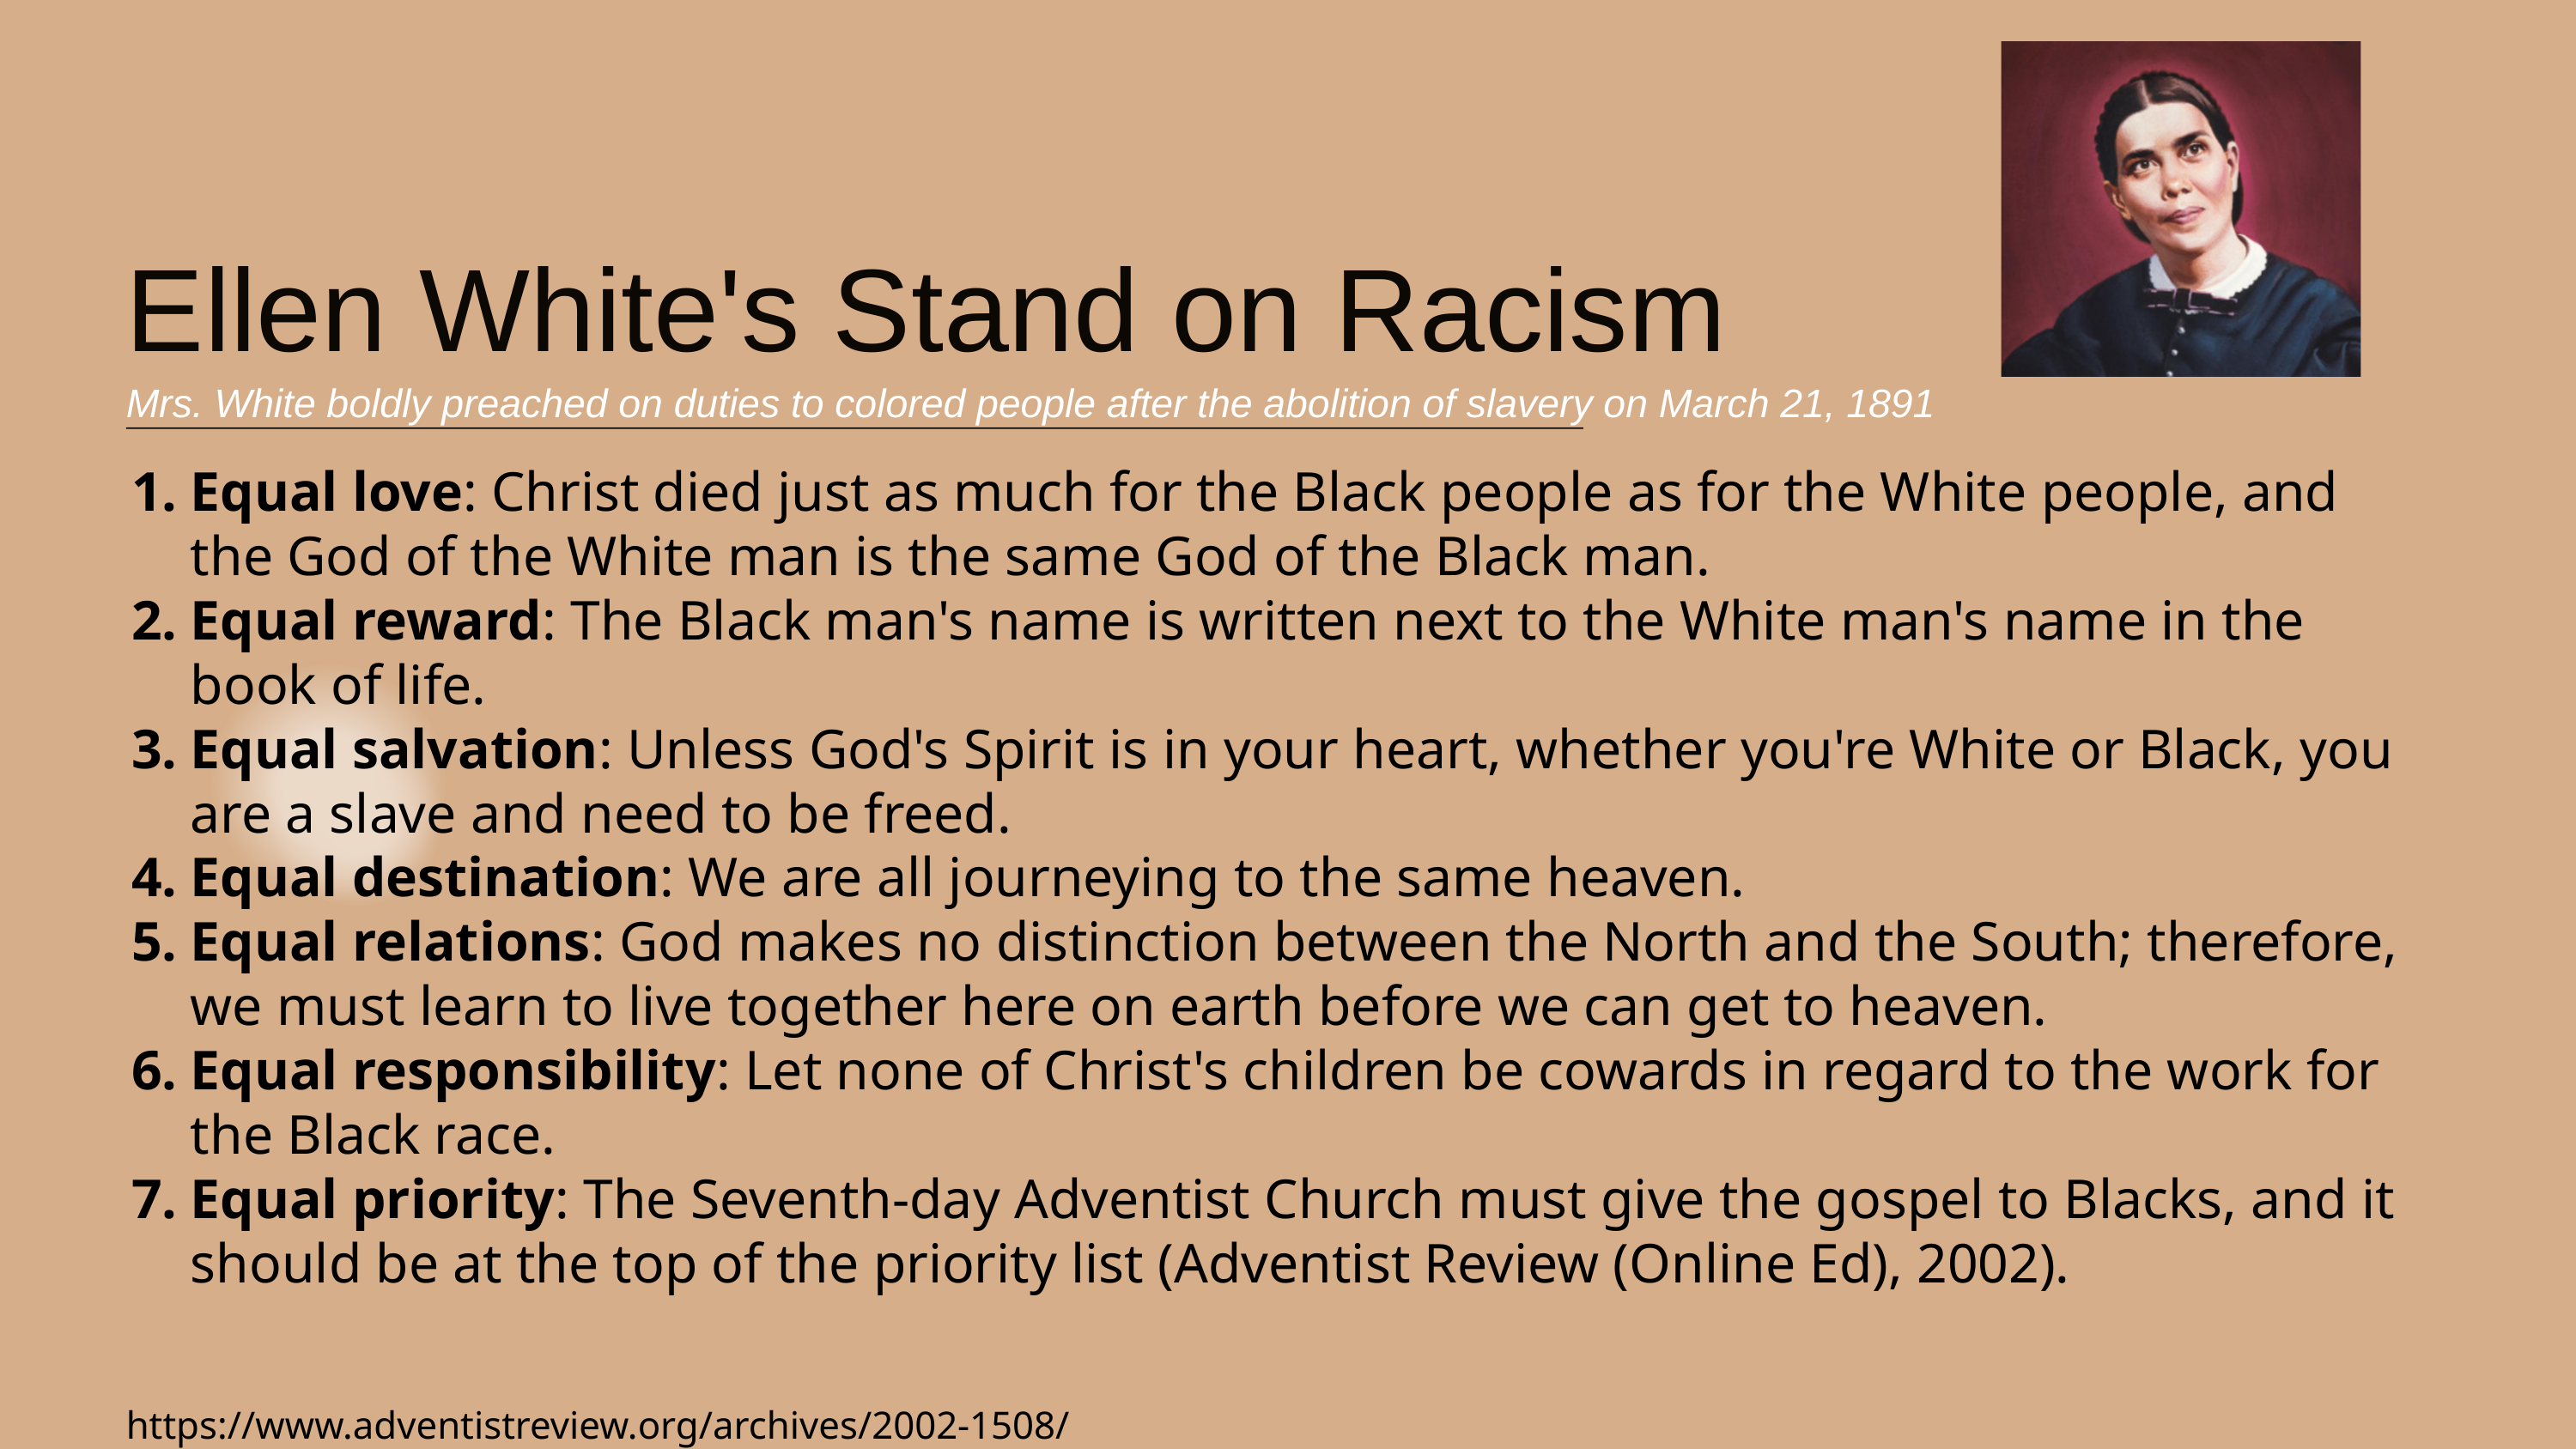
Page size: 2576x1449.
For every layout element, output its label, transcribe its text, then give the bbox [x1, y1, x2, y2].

picture [2001, 40, 2361, 377]
text_box https://www.adventistreview.org/archives/2002-1508/story2.html [125, 1384, 1244, 1449]
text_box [125, 220, 1936, 367]
text_box Equal love: Christ died just as much for the Black people as for the White people, and the God of the White man is the same God of the Black man. Equal reward: The Black man's name is written next to the White man's name in the book of life. Equal salvation: Unless God's Spirit is in your heart, whether you're White or Black, you are a slave and need to be freed. Equal destination: We are all journeying to the same heaven. Equal relations: God makes no distinction between the North and the South; therefore, we must learn to live together here on earth before we can get to heaven. Equal responsibility: Let none of Christ's children be cowards in regard to the work for the Black race. Equal priority: The Seventh-day Adventist Church must give the gospel to Blacks, and it should be at the top of the priority list (Adventist Review (Online Ed), 2002). [125, 967, 2431, 1294]
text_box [125, 367, 2451, 961]
